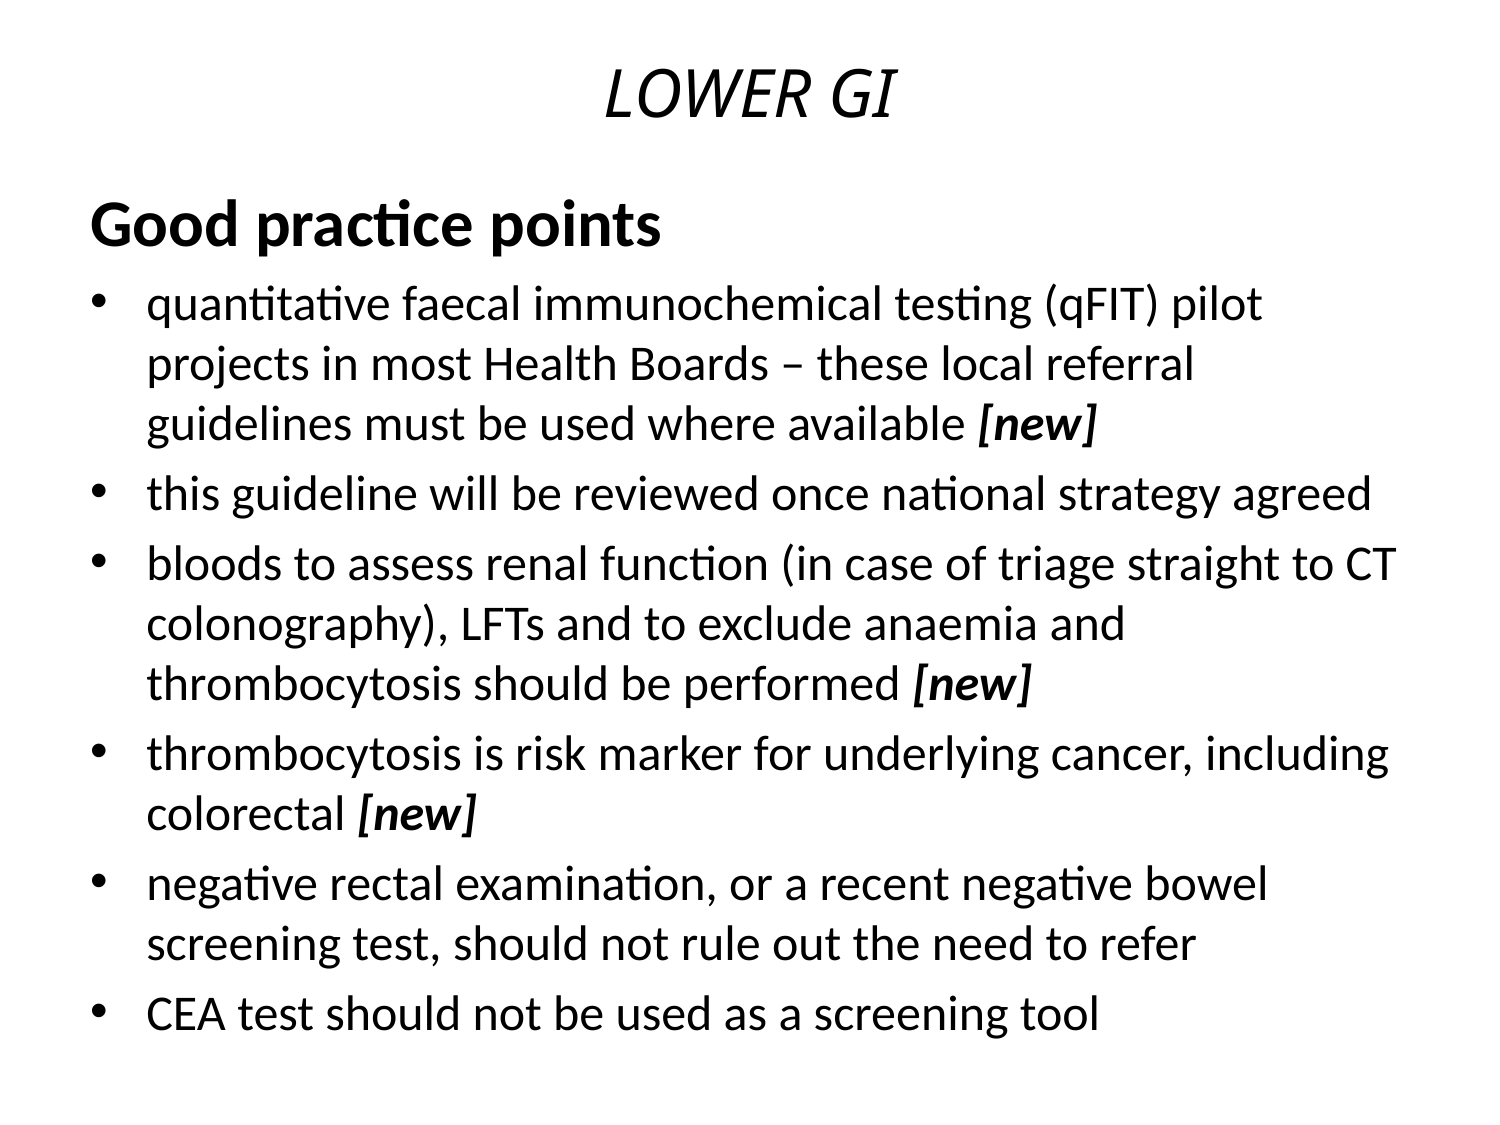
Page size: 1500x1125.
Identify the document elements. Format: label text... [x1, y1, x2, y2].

title LOWER GI [75, 45, 1425, 138]
list Good practice points quantitative faecal immunochemical testing (qFIT) pilot projects in most Health Boards – these local referral guidelines must be used where available [new] this guideline will be reviewed once national strategy agreed bloods to assess renal function (in case of triage straight to CT colonography), LFTs and to exclude anaemia and thrombocytosis should be performed [new] thrombocytosis is risk marker for underlying cancer, including colorectal [new] negative rectal examination, or a recent negative bowel screening test, should not rule out the need to refer CEA test should not be used as a screening tool [75, 172, 1425, 1059]
